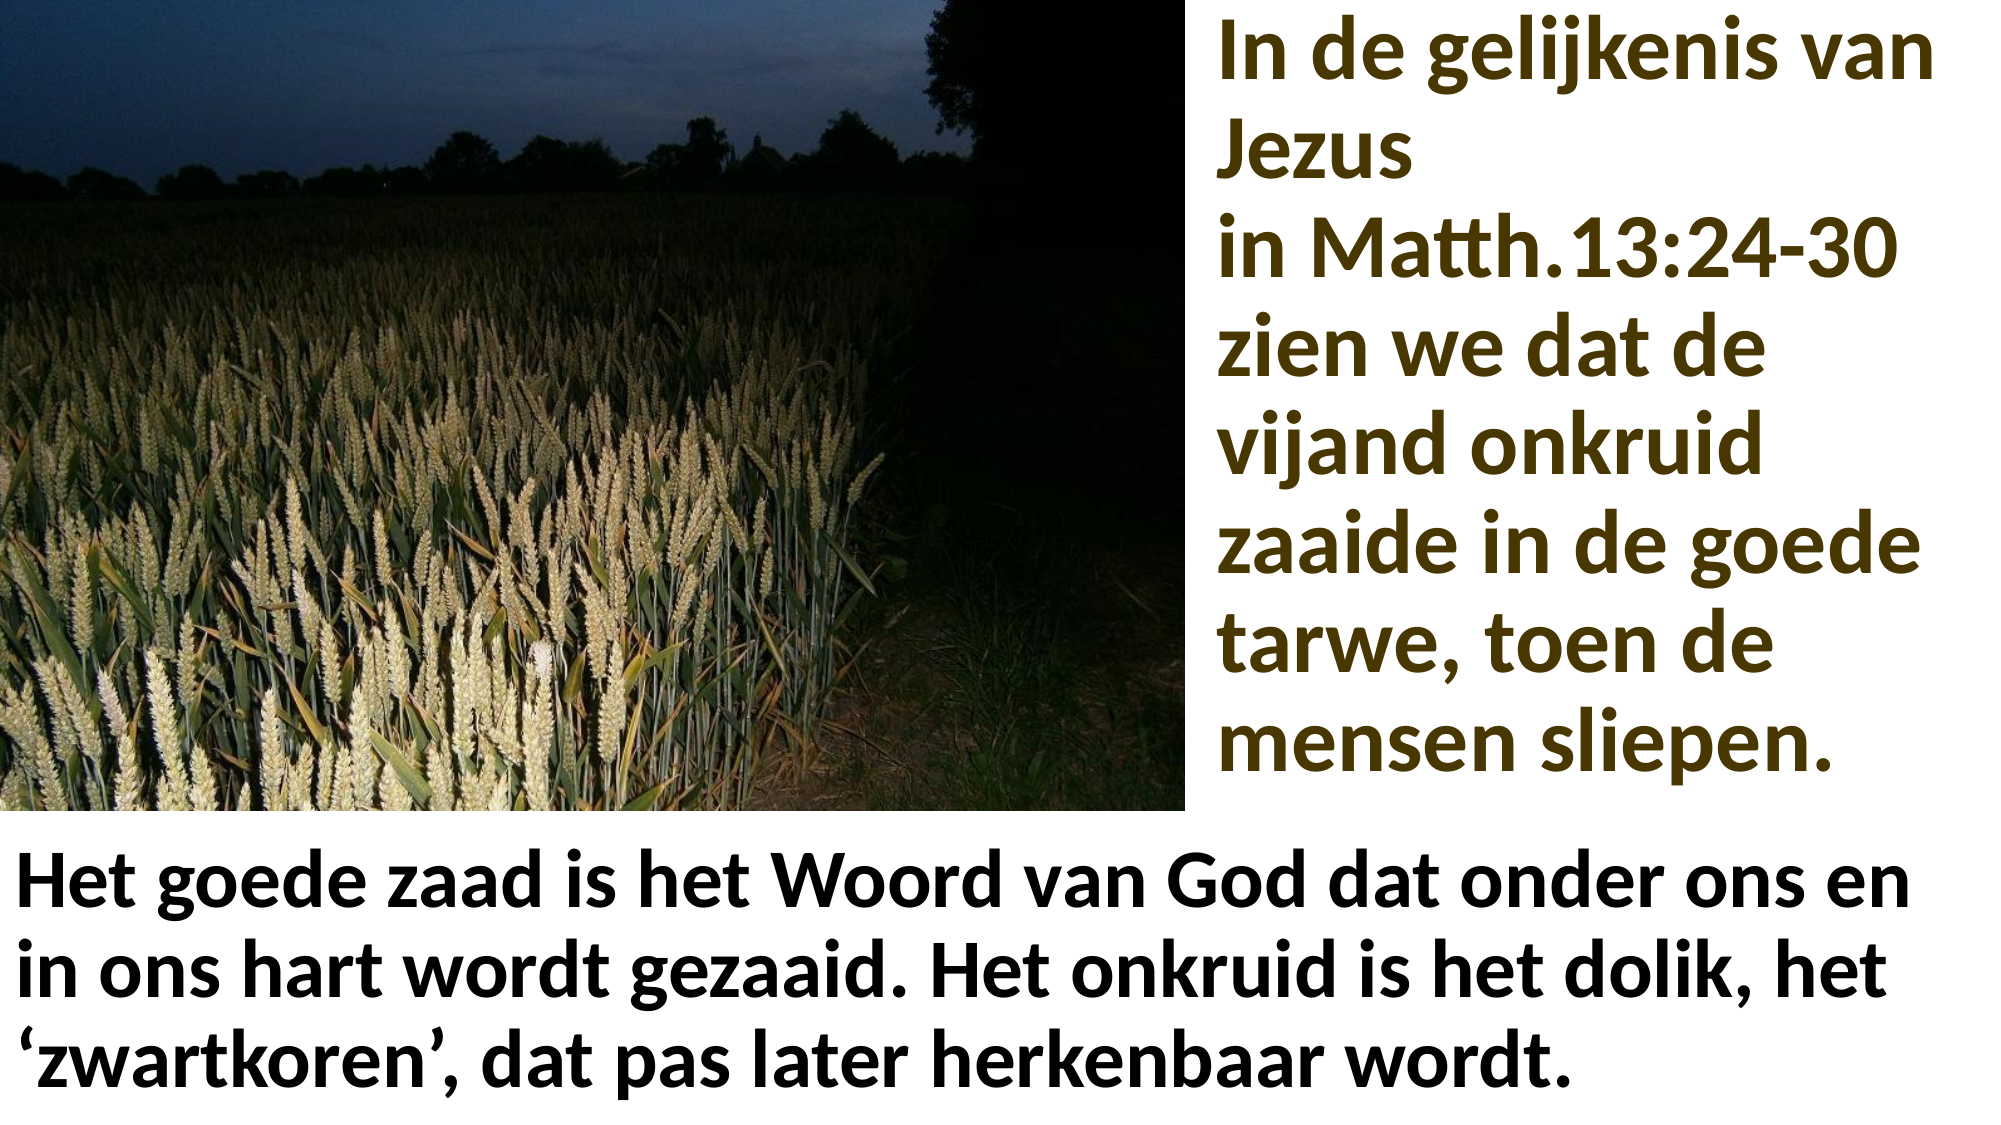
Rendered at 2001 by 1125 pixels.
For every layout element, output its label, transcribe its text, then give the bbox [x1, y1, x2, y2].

picture [0, 0, 1185, 811]
list Het goede zaad is het Woord van God dat onder ons en in ons hart wordt gezaaid. Het onkruid is het dolik, het ‘zwartkoren’, dat pas later herkenbaar wordt. [0, 828, 2000, 1125]
title In de gelijkenis van Jezus in Matth.13:24-30 zien we dat de vijand onkruid zaaide in de goede tarwe, toen de mensen sliepen. [1201, 135, 2000, 828]
